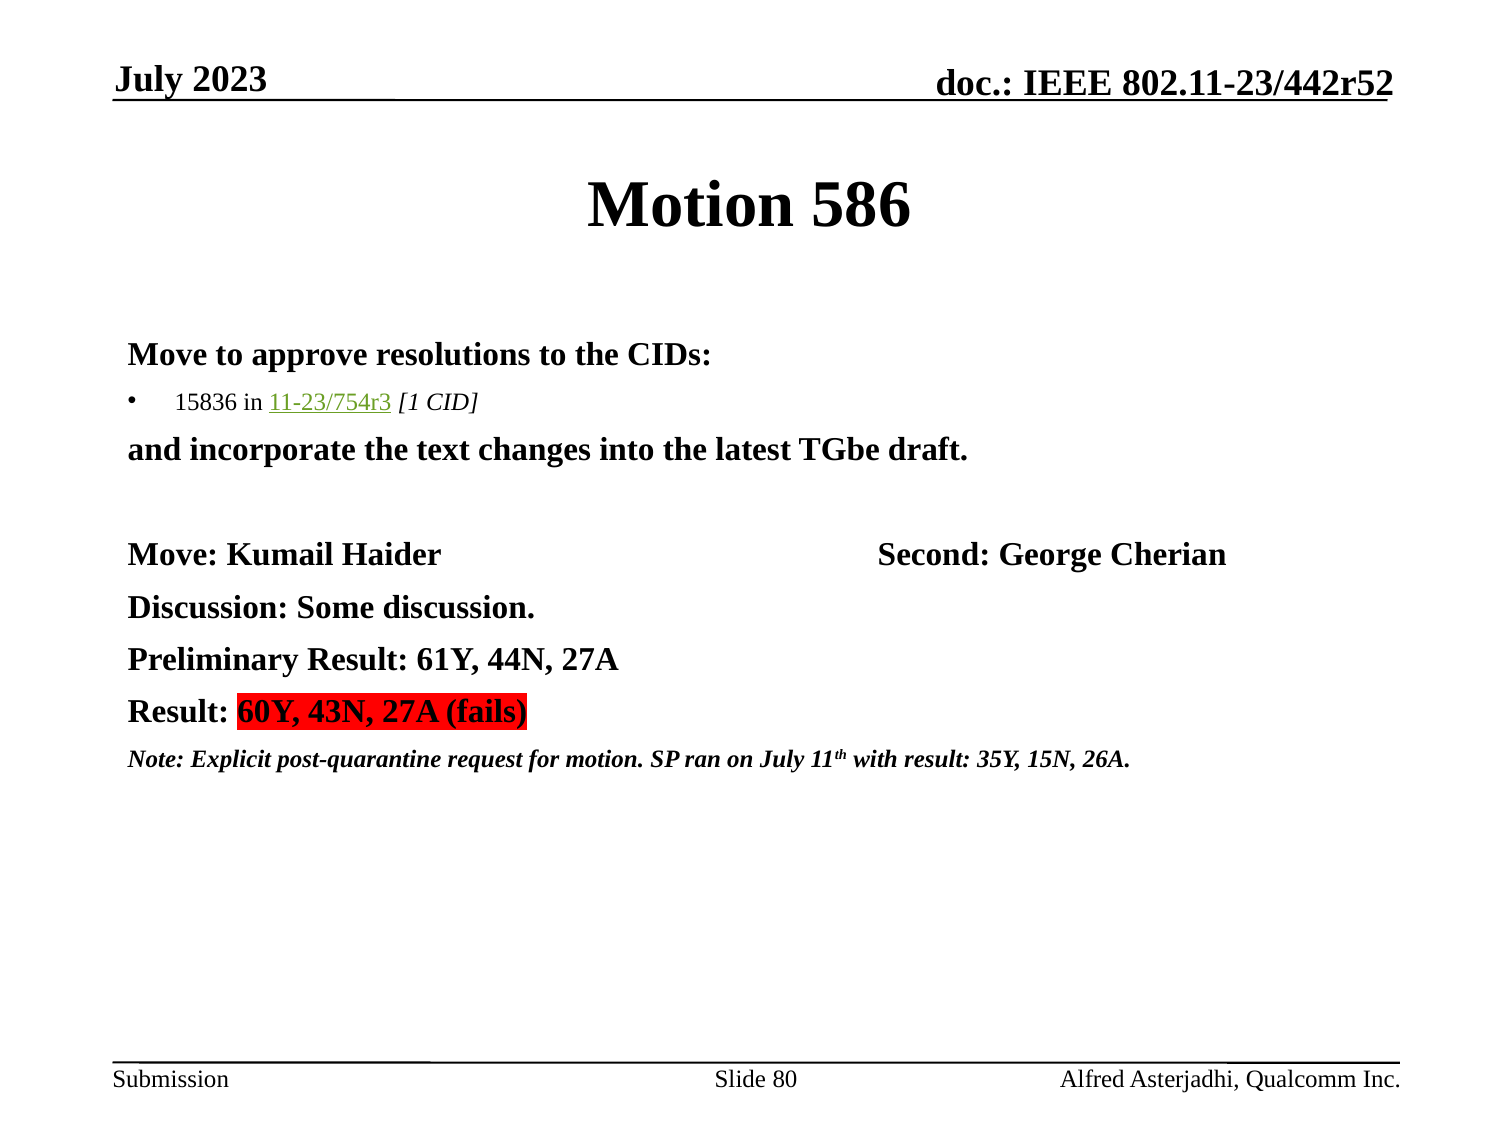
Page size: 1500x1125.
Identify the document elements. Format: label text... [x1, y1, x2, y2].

list Move to approve resolutions to the CIDs: 15836 in 11-23/754r3 [1 CID] and incorporate the text changes into the latest TGbe draft. Move: Kumail Haider Second: George Cherian Discussion: Some discussion. Preliminary Result: 61Y, 44N, 27A Result: 60Y, 43N, 27A (fails) Note: Explicit post-quarantine request for motion. SP ran on July 11th with result: 35Y, 15N, 26A. [112, 324, 1388, 1063]
footer Alfred Asterjadhi, Qualcomm Inc. [878, 1061, 1402, 1093]
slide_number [114, 54, 423, 100]
slide_number Slide 80 [712, 1061, 800, 1123]
title Motion 586 [112, 112, 1388, 288]
